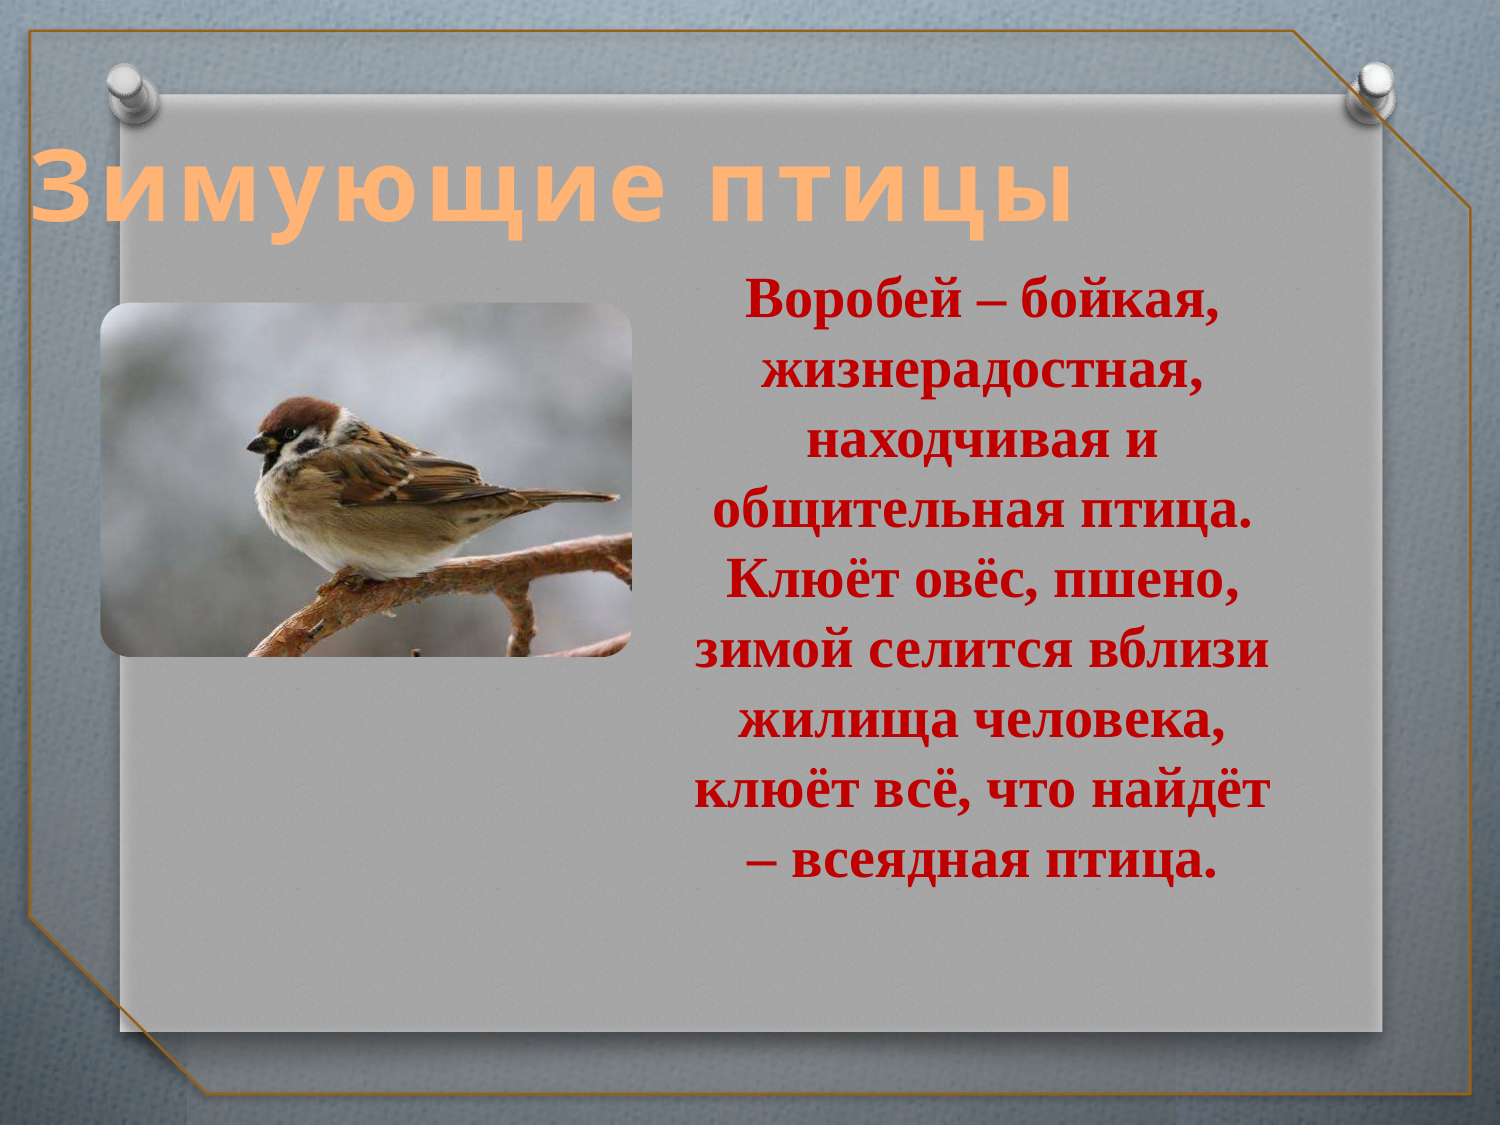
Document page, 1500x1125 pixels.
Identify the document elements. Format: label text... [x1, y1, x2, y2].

text_box [28, 29, 1472, 1096]
picture [100, 302, 633, 658]
text_box Воробей – бойкая, жизнерадостная, находчивая и общительная птица. Клюёт овёс, пшено, зимой селится вблизи жилища человека, клюёт всё, что найдёт – всеядная птица. [660, 251, 1306, 897]
text_box Зимующие птицы [14, 113, 1094, 249]
picture [1330, 35, 1439, 136]
